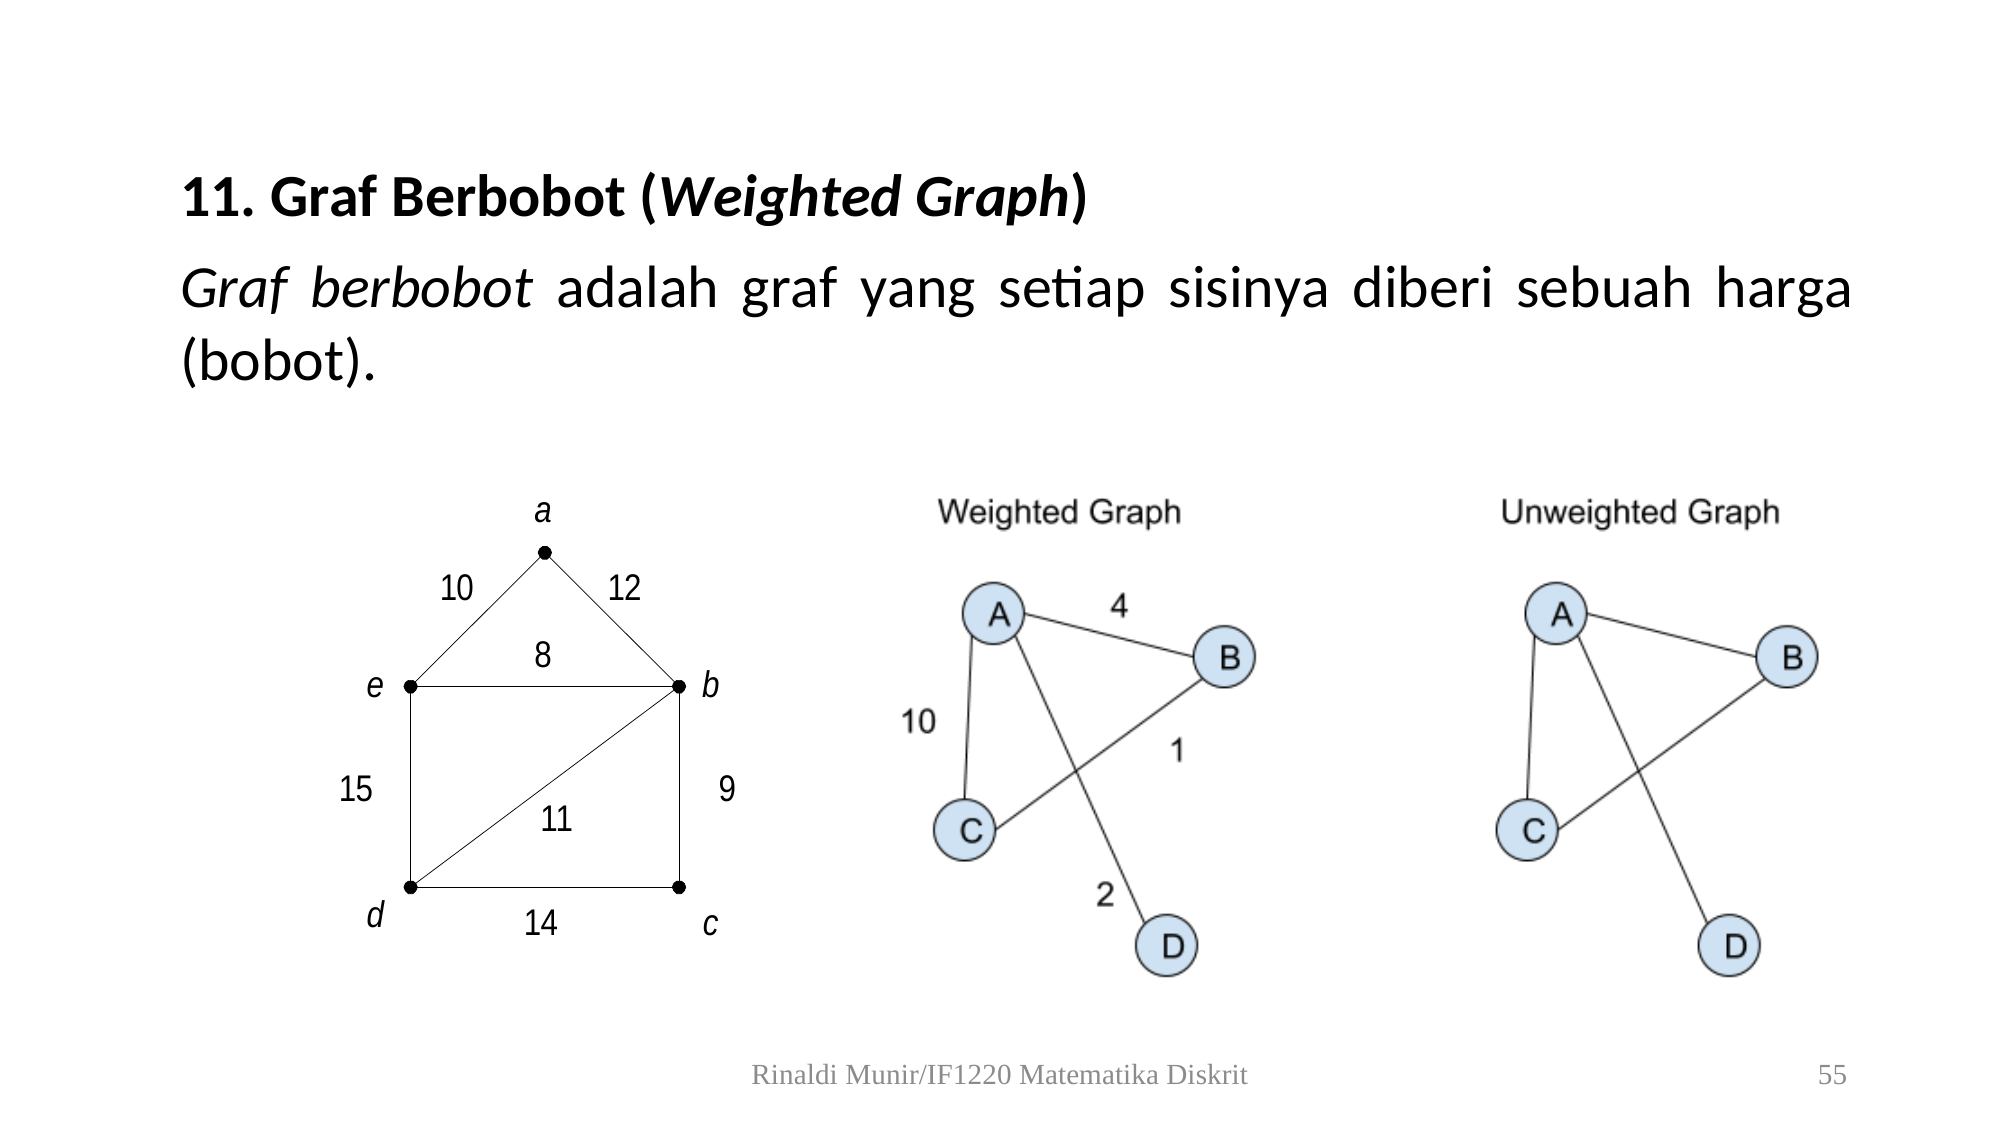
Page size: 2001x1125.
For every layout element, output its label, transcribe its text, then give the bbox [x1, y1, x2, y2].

footer Rinaldi Munir/IF1220 Matematika Diskrit [662, 1046, 1338, 1103]
picture [874, 474, 1855, 999]
slide_number 55 [1412, 1042, 1863, 1103]
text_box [179, 159, 1855, 1046]
